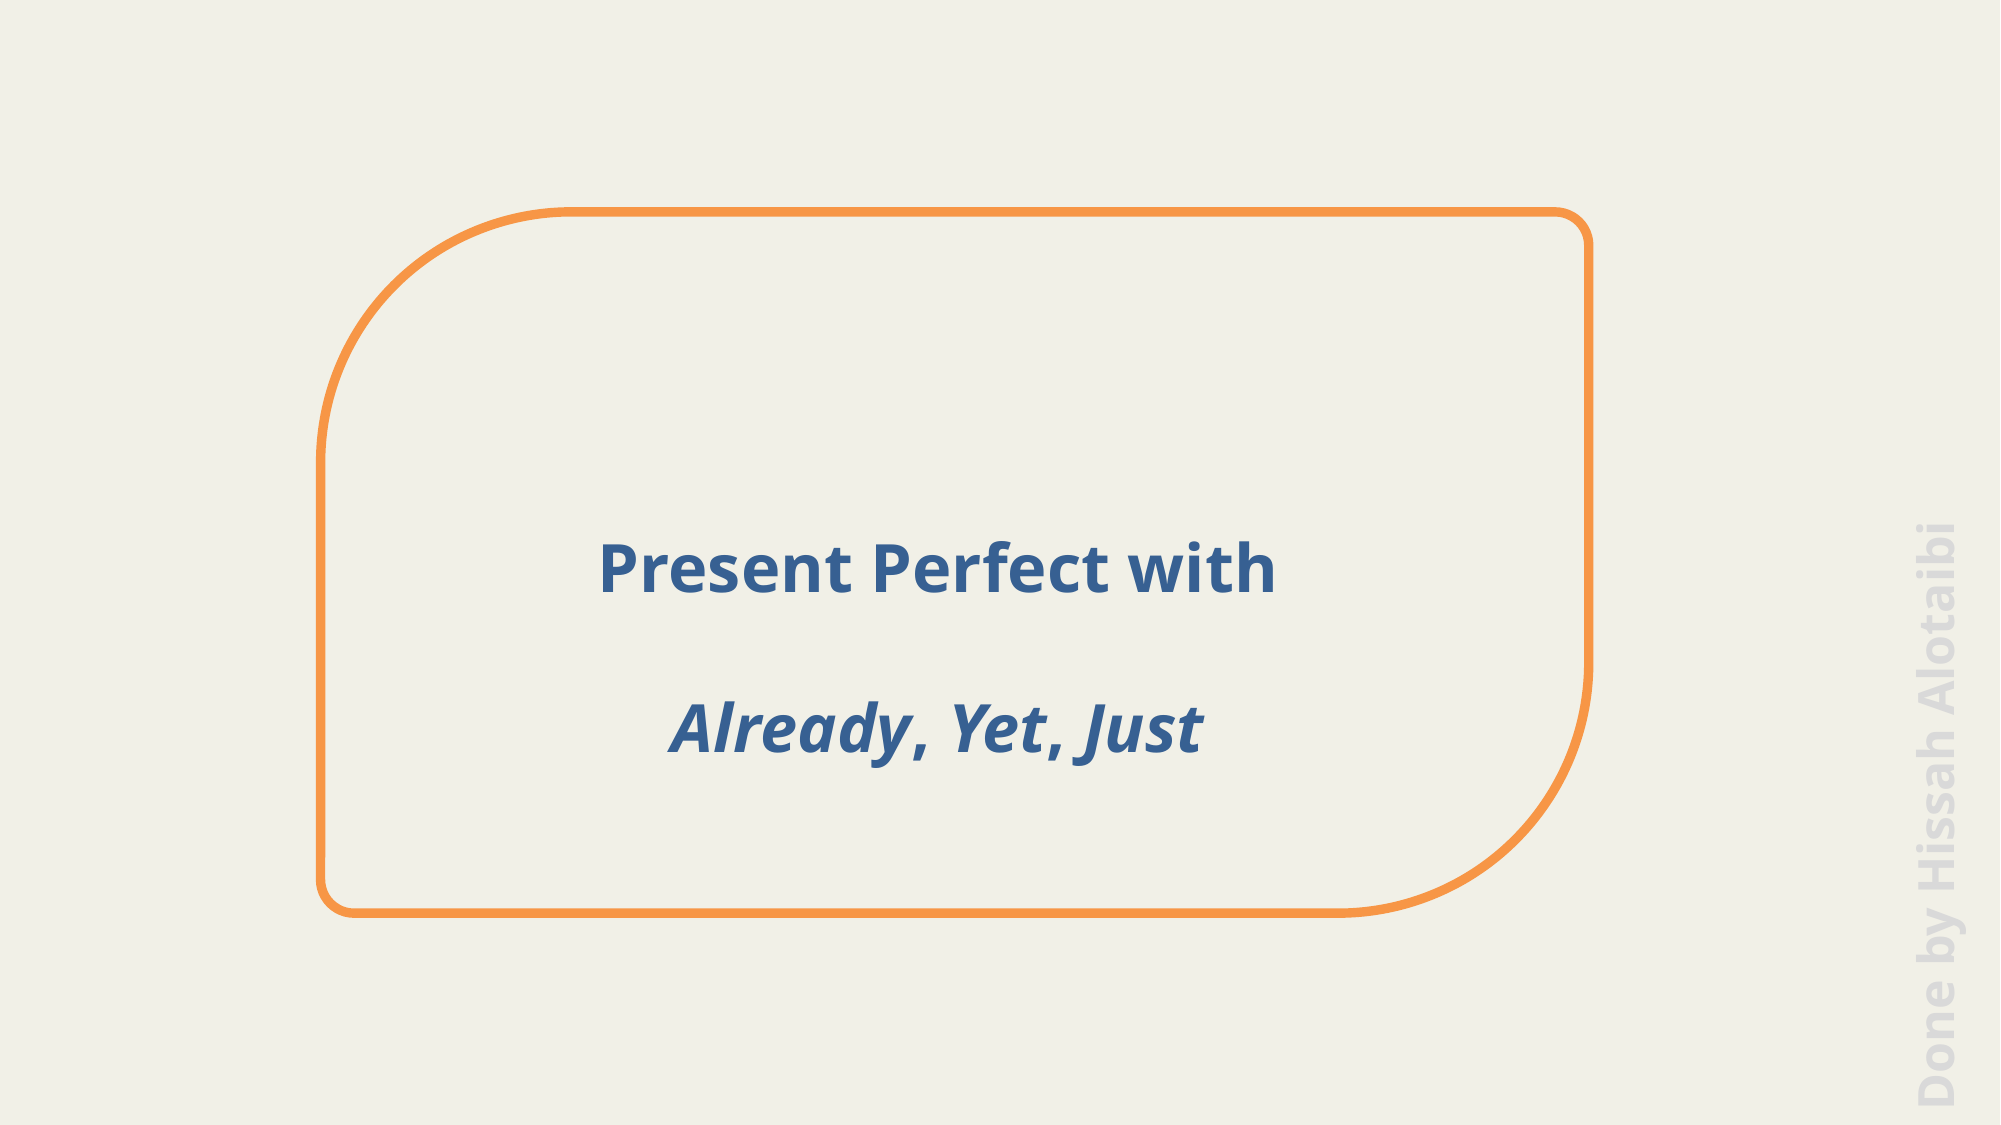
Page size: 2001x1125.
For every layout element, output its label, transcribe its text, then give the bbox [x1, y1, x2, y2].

text_box [319, 210, 1590, 915]
text_box Present Perfect with Already, Yet, Just [460, 438, 1416, 774]
